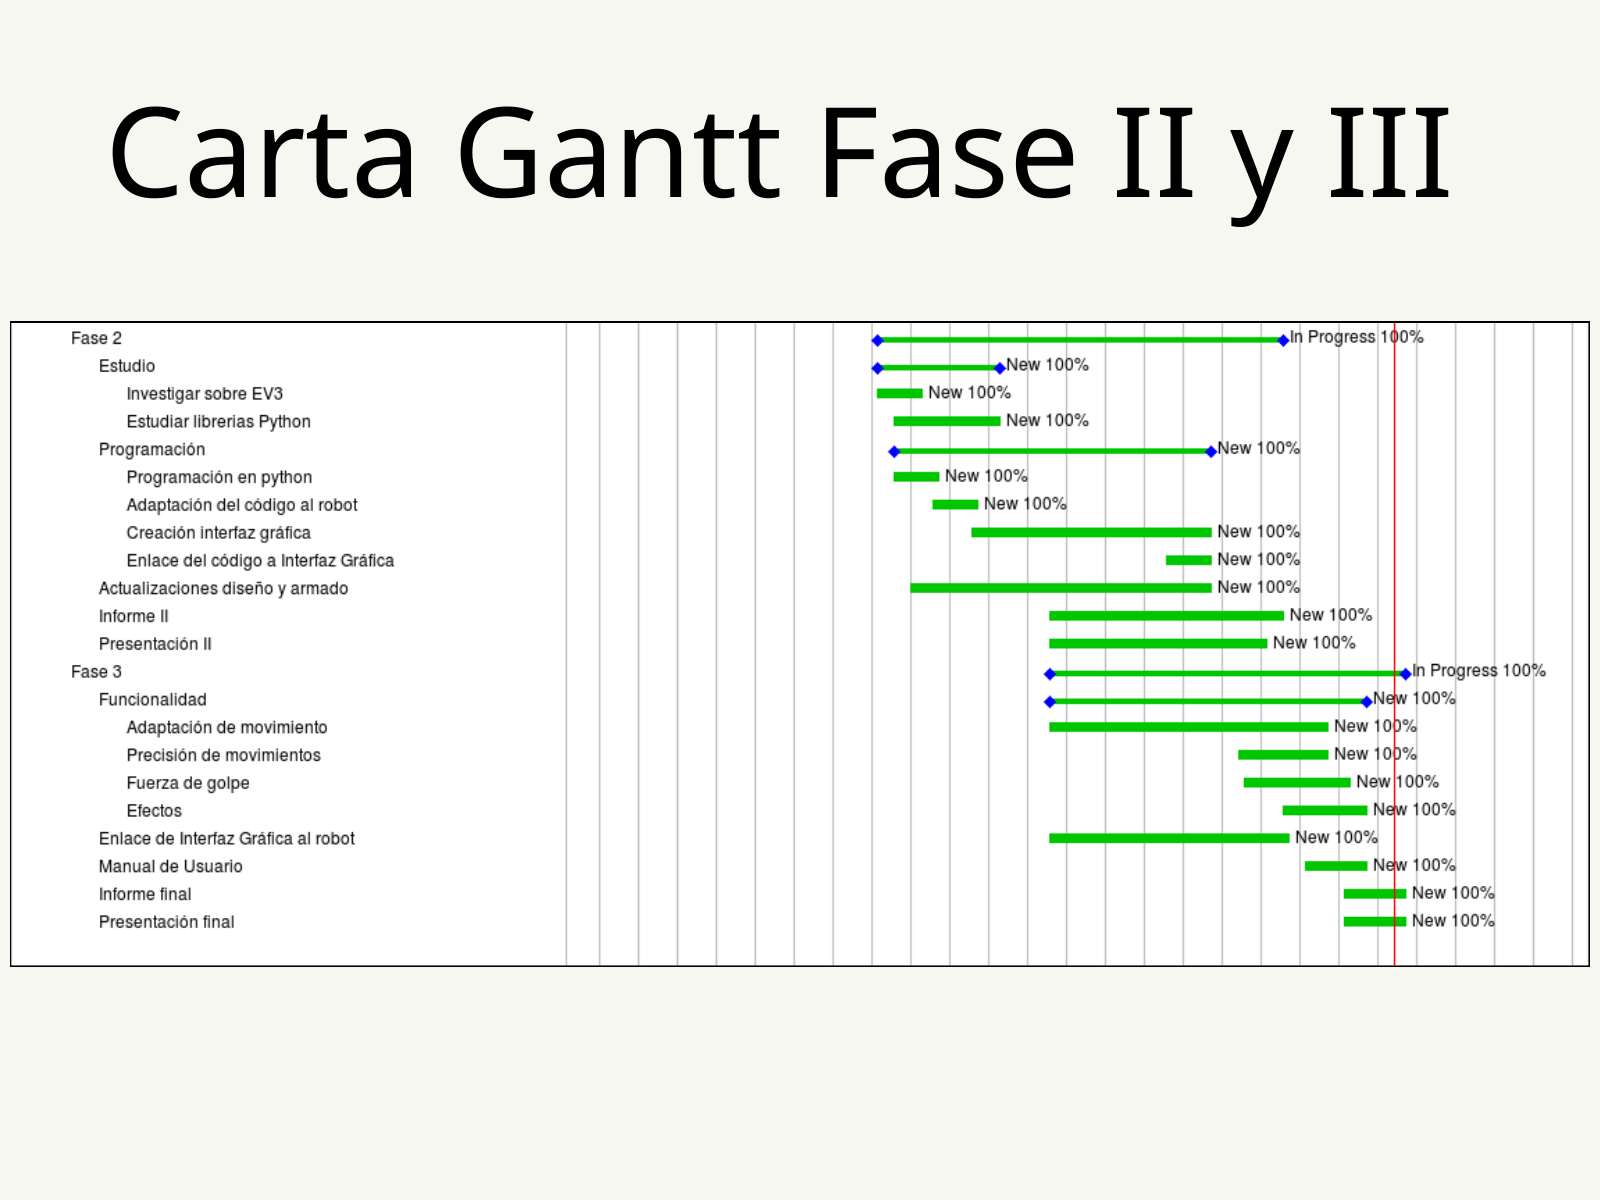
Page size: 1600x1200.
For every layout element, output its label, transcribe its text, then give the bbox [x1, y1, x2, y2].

text_box [10, 322, 1590, 967]
text_box Carta Gantt Fase II y III [80, 47, 1480, 223]
